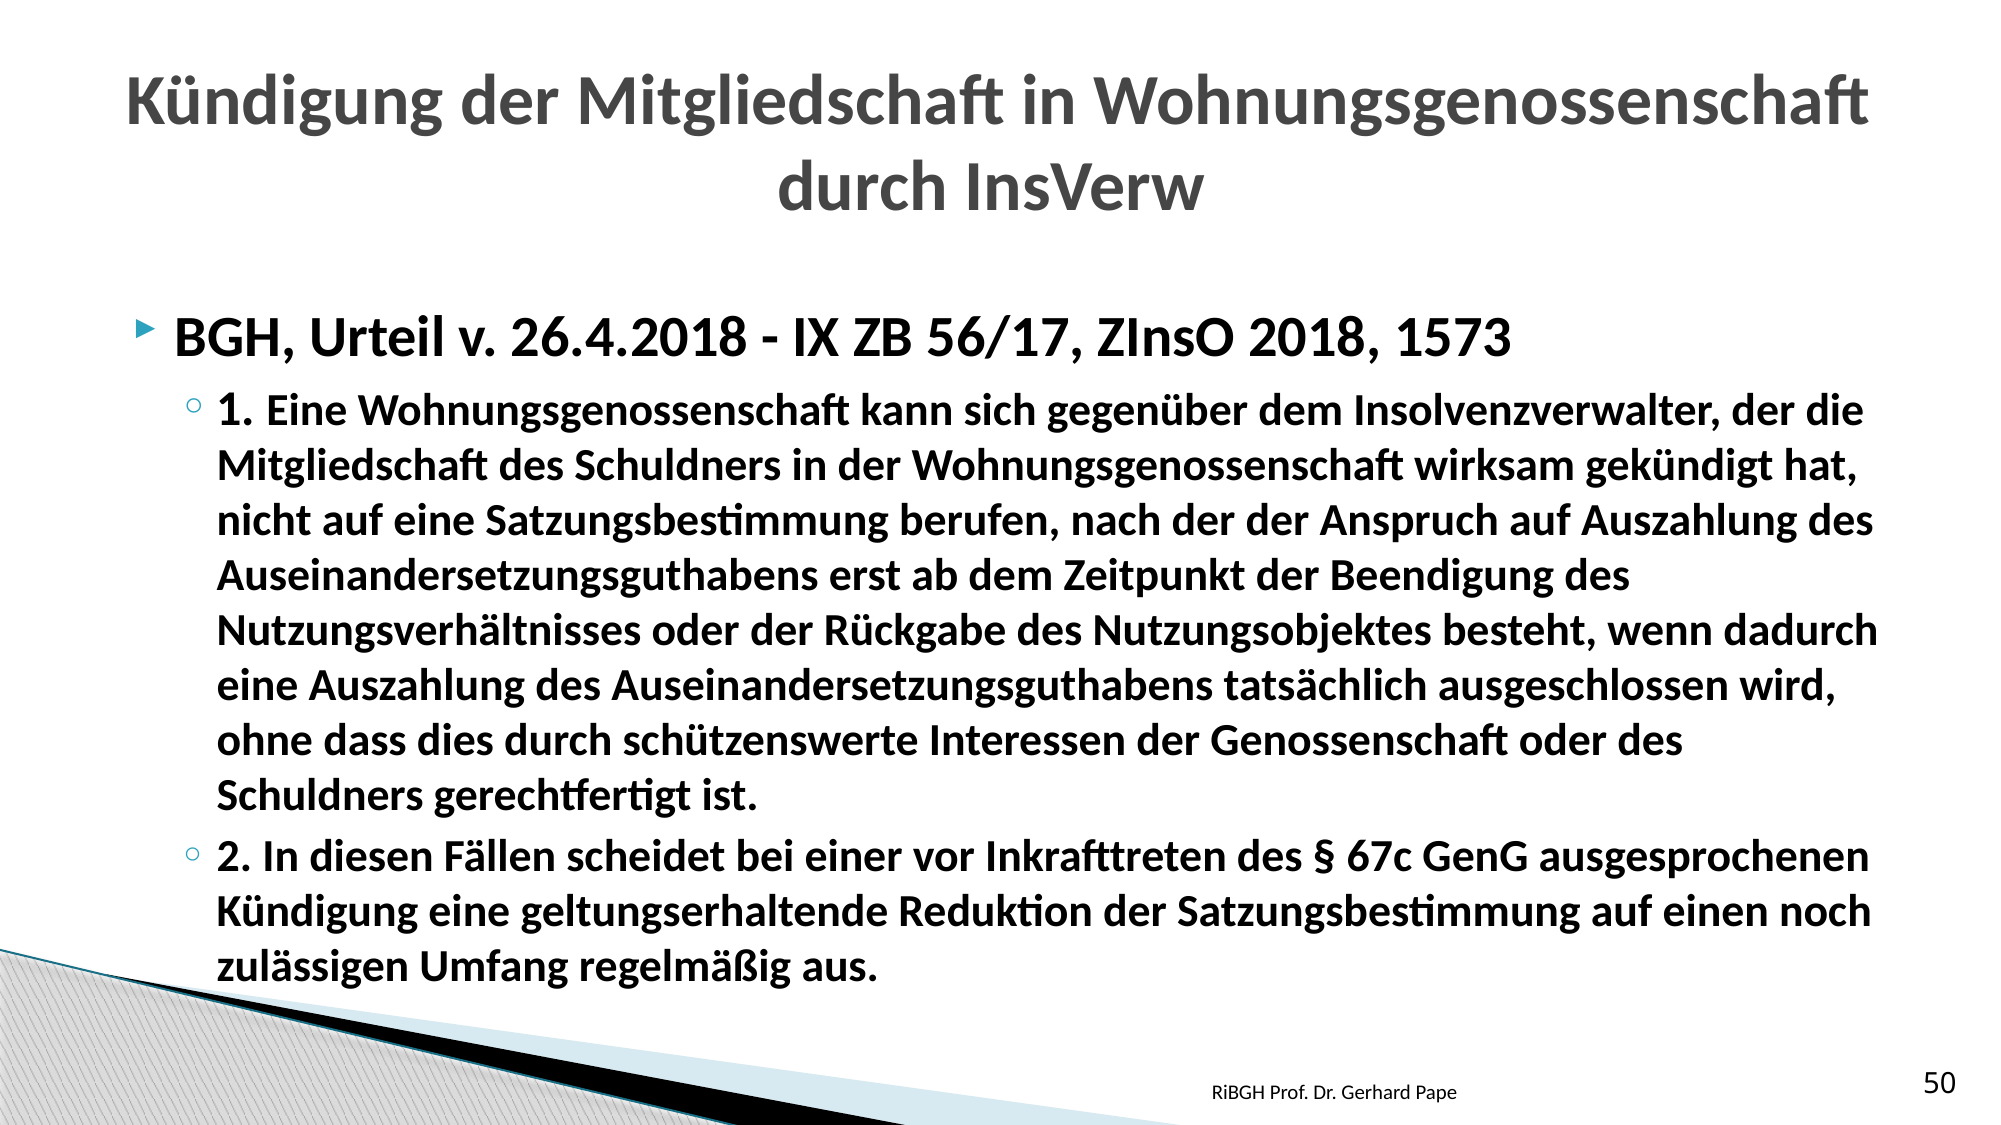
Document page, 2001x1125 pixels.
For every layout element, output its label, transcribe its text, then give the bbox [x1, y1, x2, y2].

list BGH, Urteil v. 26.4.2018 - IX ZB 56/17, ZInsO 2018, 1573 1. Eine Wohnungsgenossenschaft kann sich gegenüber dem Insolvenzverwalter, der die Mitgliedschaft des Schuldners in der Wohnungsgenossenschaft wirksam gekündigt hat, nicht auf eine Satzungsbestimmung berufen, nach der der Anspruch auf Auszahlung des Auseinandersetzungsguthabens erst ab dem Zeitpunkt der Beendigung des Nutzungsverhältnisses oder der Rückgabe des Nutzungsobjektes besteht, wenn dadurch eine Auszahlung des Auseinandersetzungsguthabens tatsächlich ausgeschlossen wird, ohne dass dies durch schützenswerte Interessen der Genossenschaft oder des Schuldners gerechtfertigt ist. 2. In diesen Fällen scheidet bei einer vor Inkrafttreten des § 67c GenG ausgesprochenen Kündigung eine geltungserhaltende Reduktion der Satzungsbestimmung auf einen noch zulässigen Umfang regelmäßig aus. [99, 291, 1900, 1006]
footer RiBGH Prof. Dr. Gerhard Pape [957, 1051, 1473, 1112]
slide_number 50 [1891, 1051, 1972, 1112]
title Kündigung der Mitgliedschaft in Wohnungsgenossenschaft durch InsVerw [99, 45, 1900, 233]
